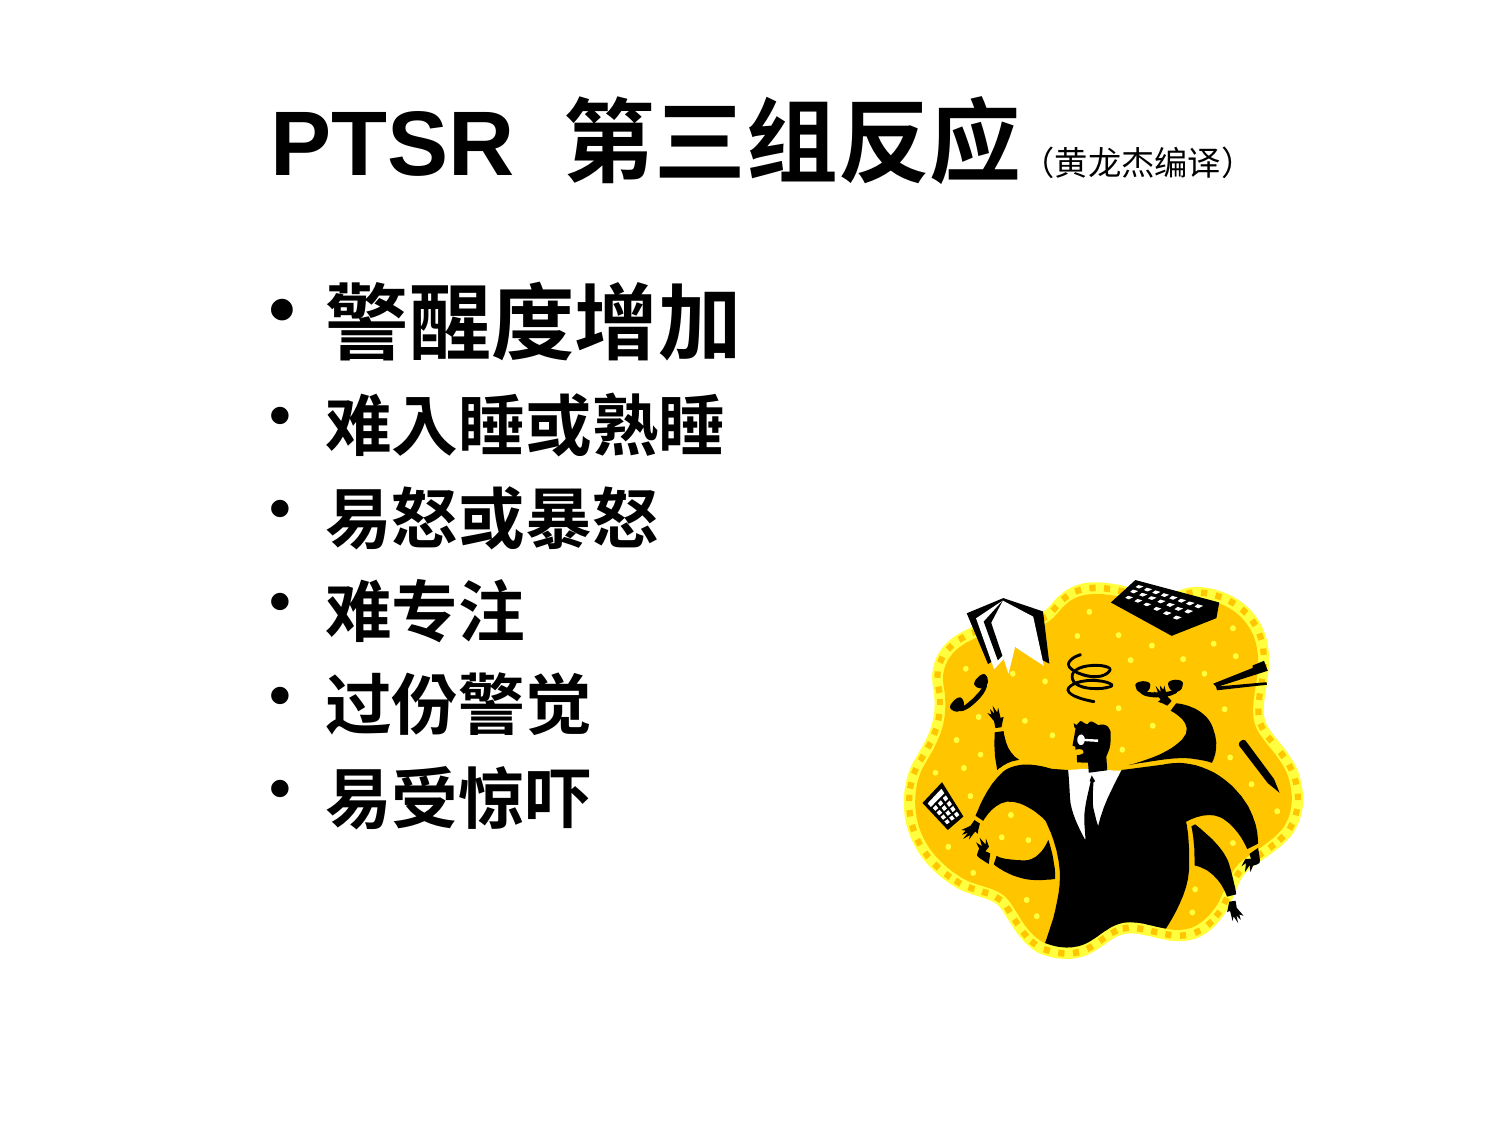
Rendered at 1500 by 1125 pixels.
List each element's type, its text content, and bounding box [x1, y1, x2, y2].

title PTSR 第三组反应（黄龙杰编译） [75, 45, 1425, 233]
picture [899, 574, 1306, 961]
list 警醒度增加 难入睡或熟睡 易怒或暴怒 难专注 过份警觉 易受惊吓 [253, 262, 1425, 1005]
